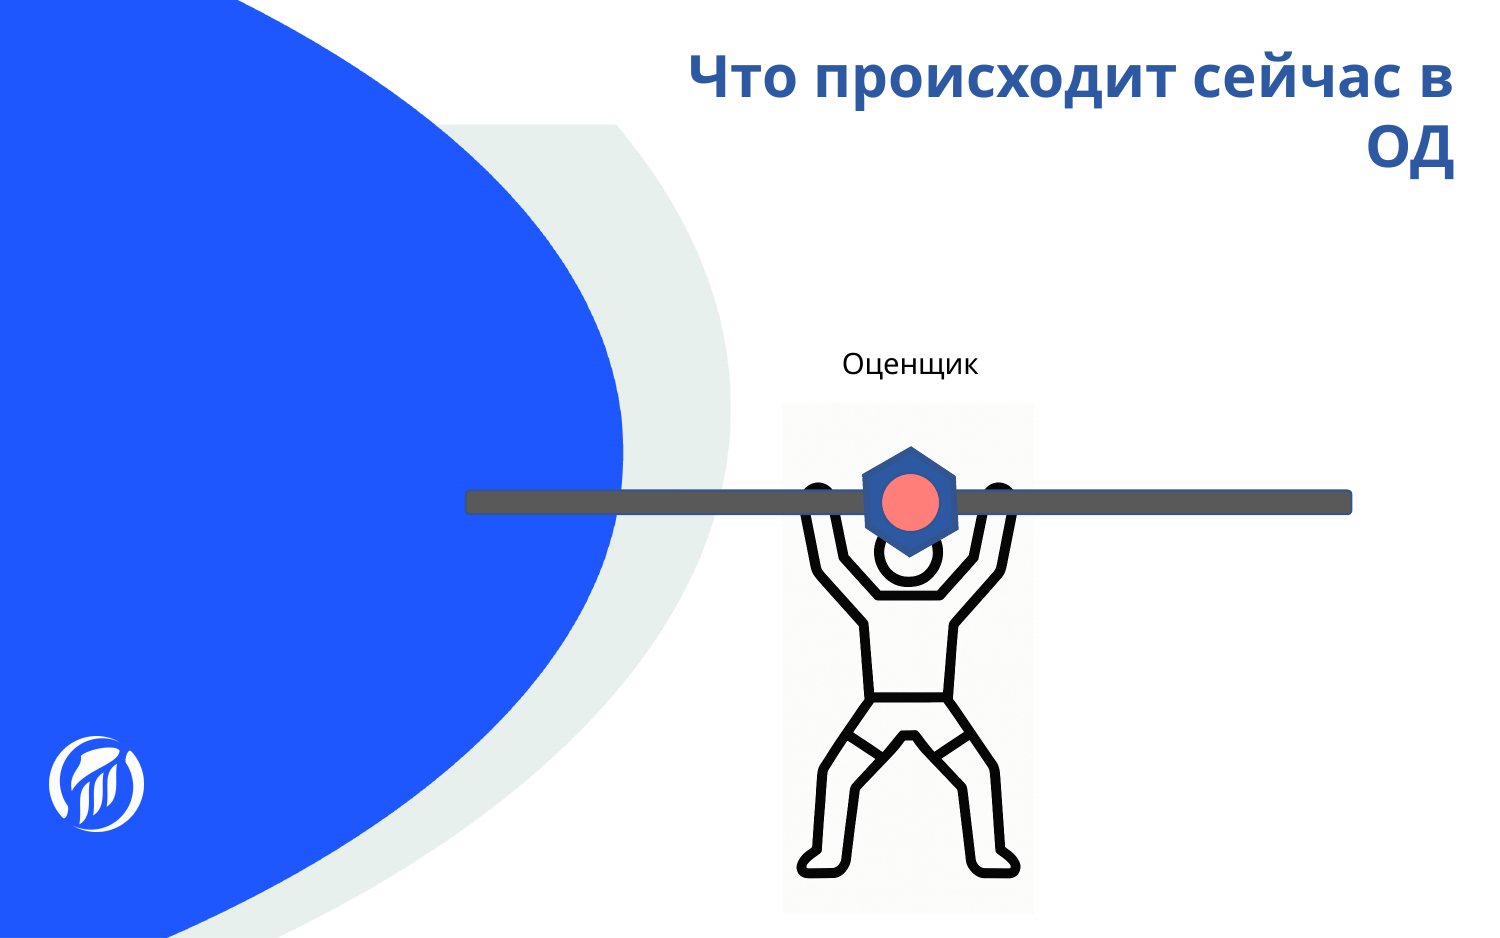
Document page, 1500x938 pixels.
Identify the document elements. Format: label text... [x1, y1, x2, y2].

text_box Оценщик [806, 338, 1015, 388]
text_box [1034, 489, 1353, 516]
text_box [464, 489, 783, 516]
text_box Что происходит сейчас в ОД [584, 32, 1470, 187]
picture [0, 0, 1500, 938]
